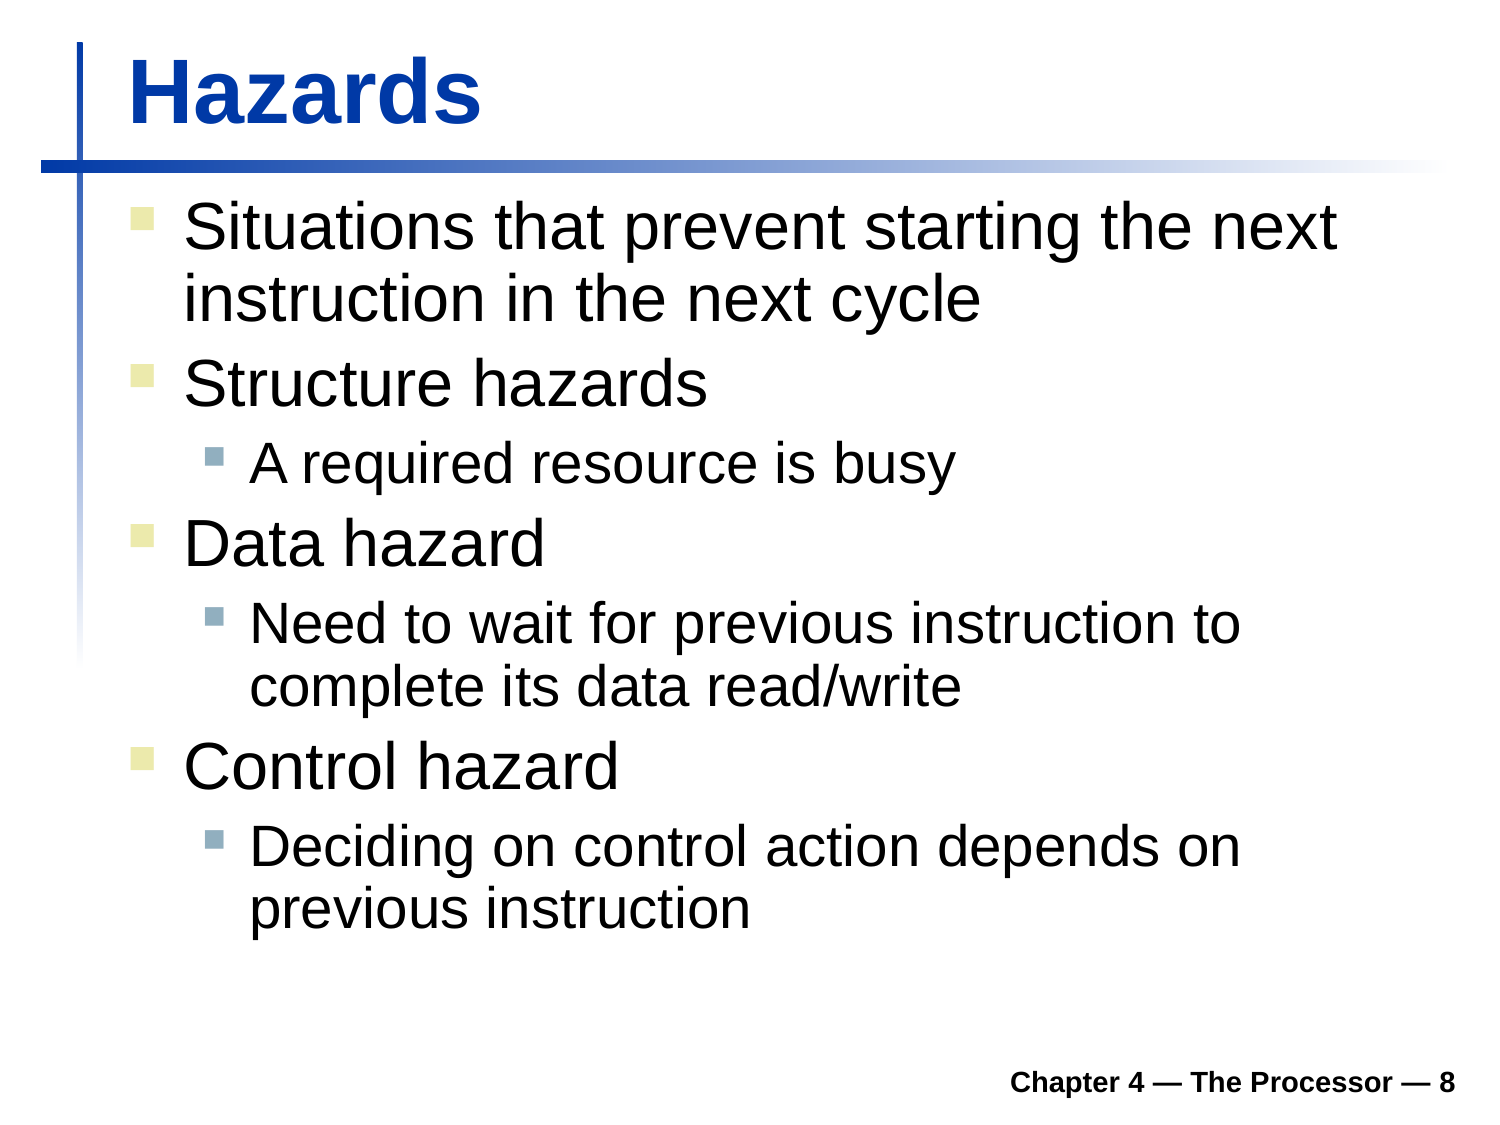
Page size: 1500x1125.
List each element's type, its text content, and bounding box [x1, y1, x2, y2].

footer Chapter 4 — The Processor — 8 [277, 1046, 1471, 1106]
list Situations that prevent starting the next instruction in the next cycle Structure hazards A required resource is busy Data hazard Need to wait for previous instruction to complete its data read/write Control hazard Deciding on control action depends on previous instruction [112, 184, 1469, 1024]
title Hazards [112, 23, 1468, 149]
